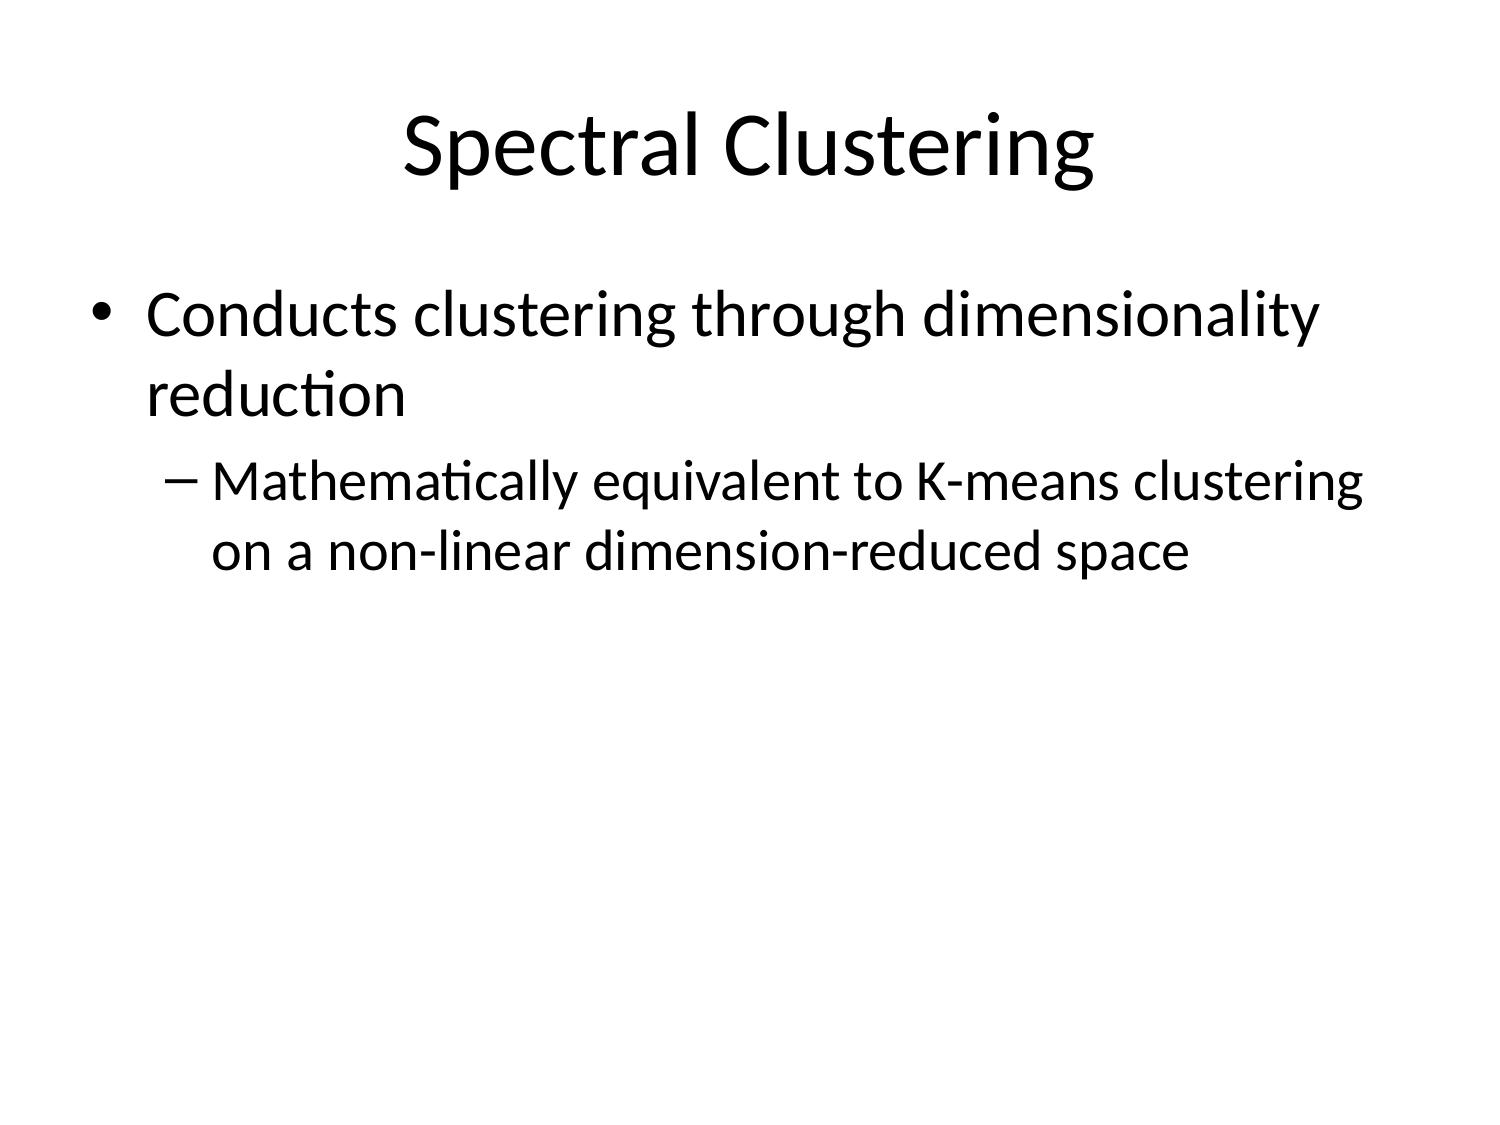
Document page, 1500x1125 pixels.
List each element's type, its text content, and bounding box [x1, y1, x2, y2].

list Conducts clustering through dimensionality reduction Mathematically equivalent to K-means clustering on a non-linear dimension-reduced space [75, 262, 1425, 1005]
title Spectral Clustering [75, 45, 1425, 233]
